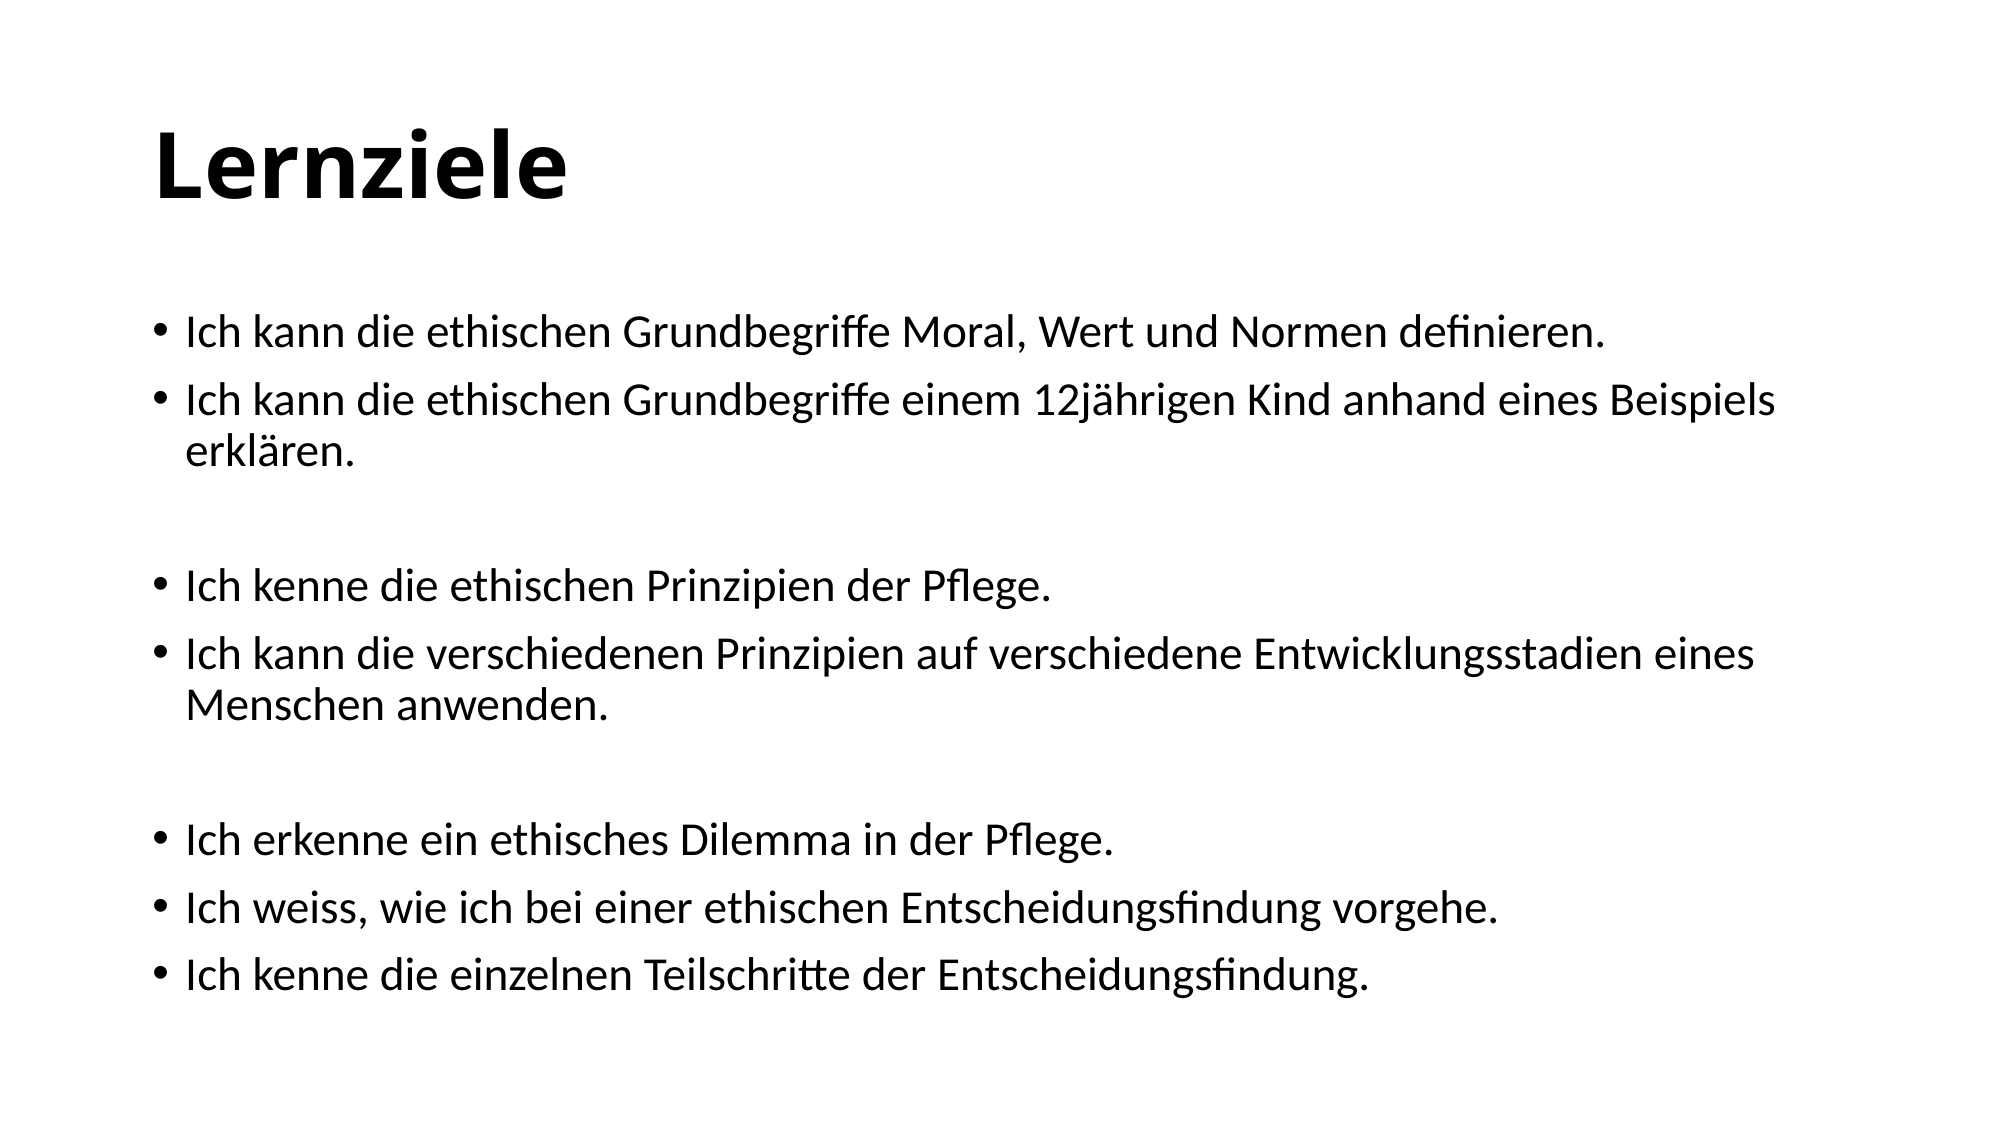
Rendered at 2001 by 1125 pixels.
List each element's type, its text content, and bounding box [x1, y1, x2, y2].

list Ich kann die ethischen Grundbegriffe Moral, Wert und Normen definieren. Ich kann die ethischen Grundbegriffe einem 12jährigen Kind anhand eines Beispiels erklären. Ich kenne die ethischen Prinzipien der Pflege. Ich kann die verschiedenen Prinzipien auf verschiedene Entwicklungsstadien eines Menschen anwenden. Ich erkenne ein ethisches Dilemma in der Pflege. Ich weiss, wie ich bei einer ethischen Entscheidungsfindung vorgehe. Ich kenne die einzelnen Teilschritte der Entscheidungsfindung. [137, 299, 1863, 1014]
title Lernziele [137, 59, 1863, 278]
